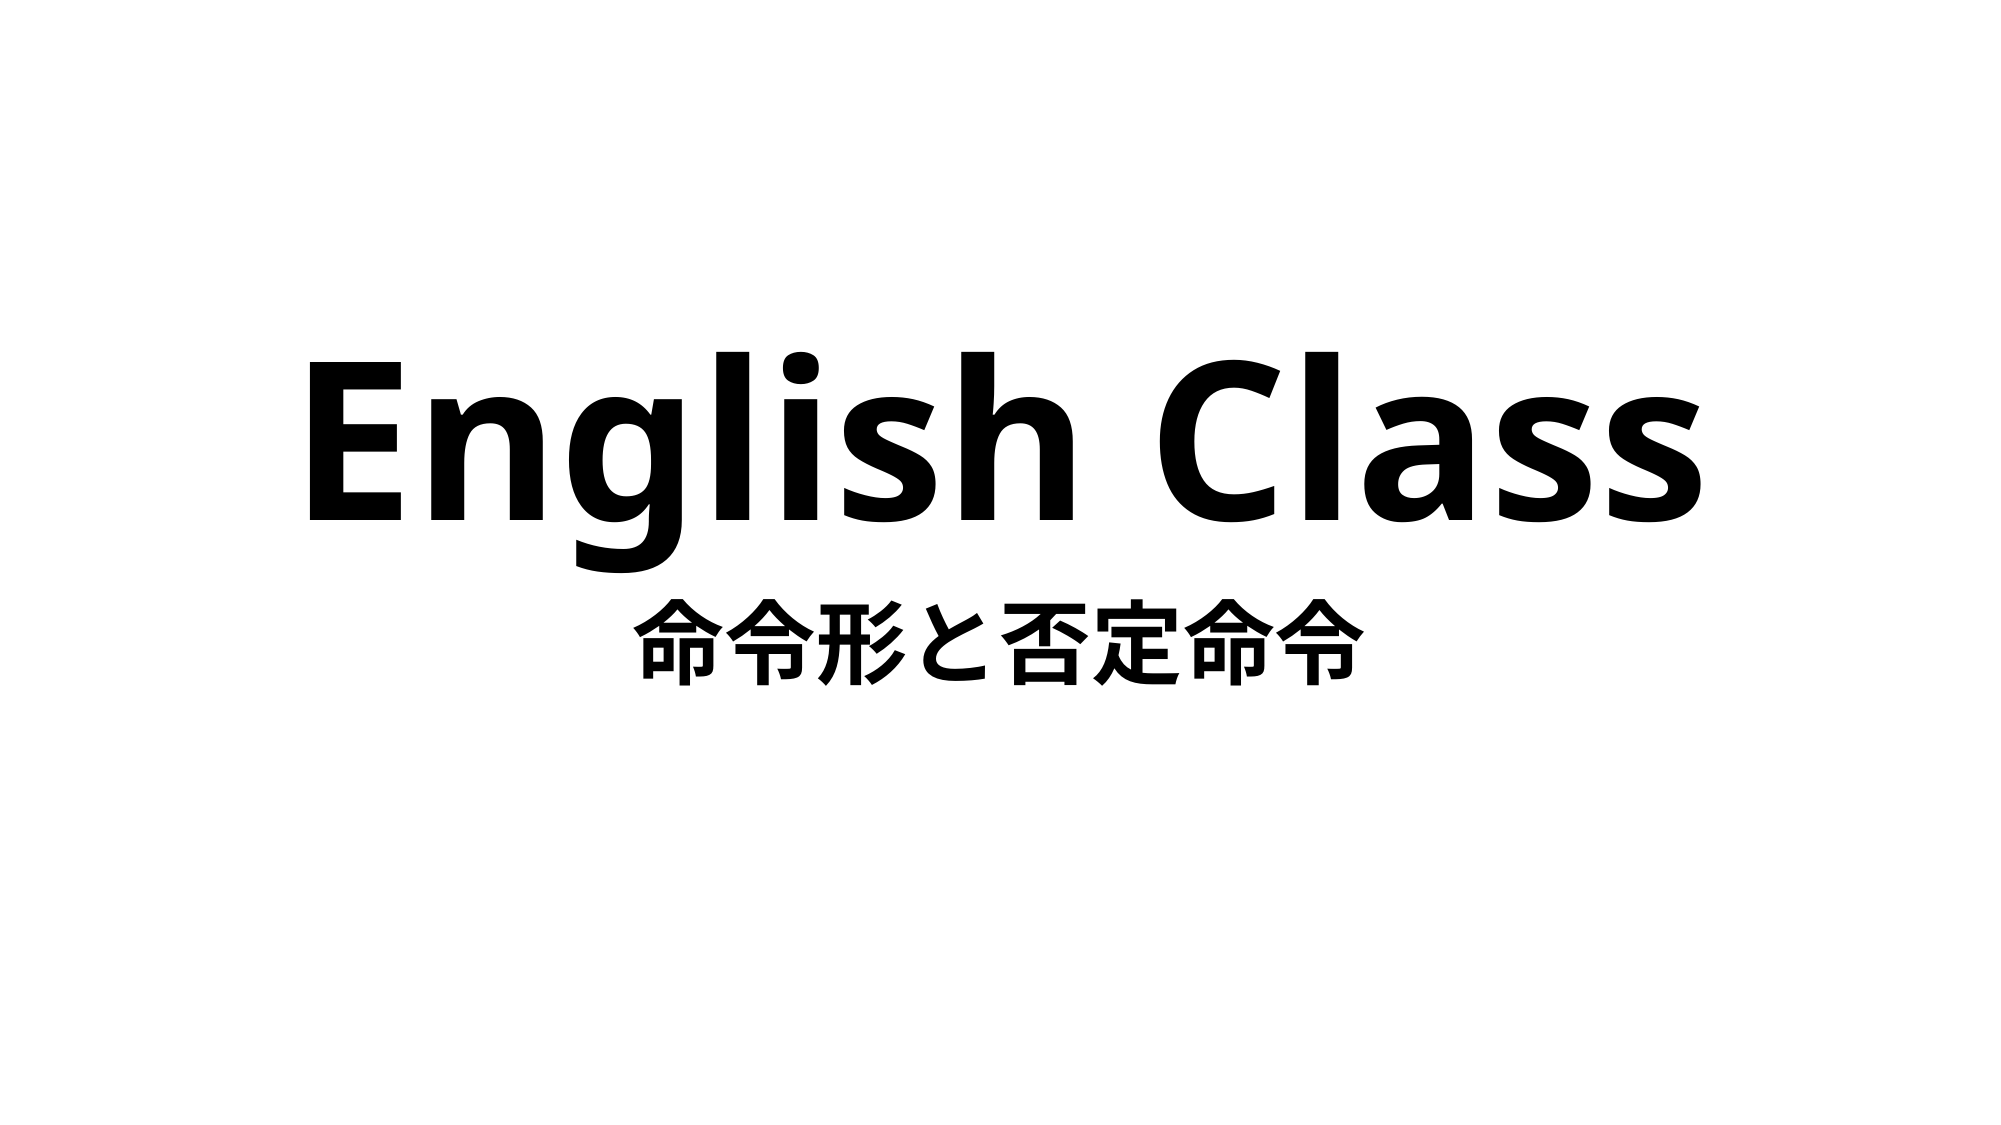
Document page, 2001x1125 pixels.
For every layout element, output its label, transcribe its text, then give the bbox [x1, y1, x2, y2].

subtitle 命令形と否定命令 [249, 590, 1750, 863]
title English Class [249, 184, 1750, 576]
